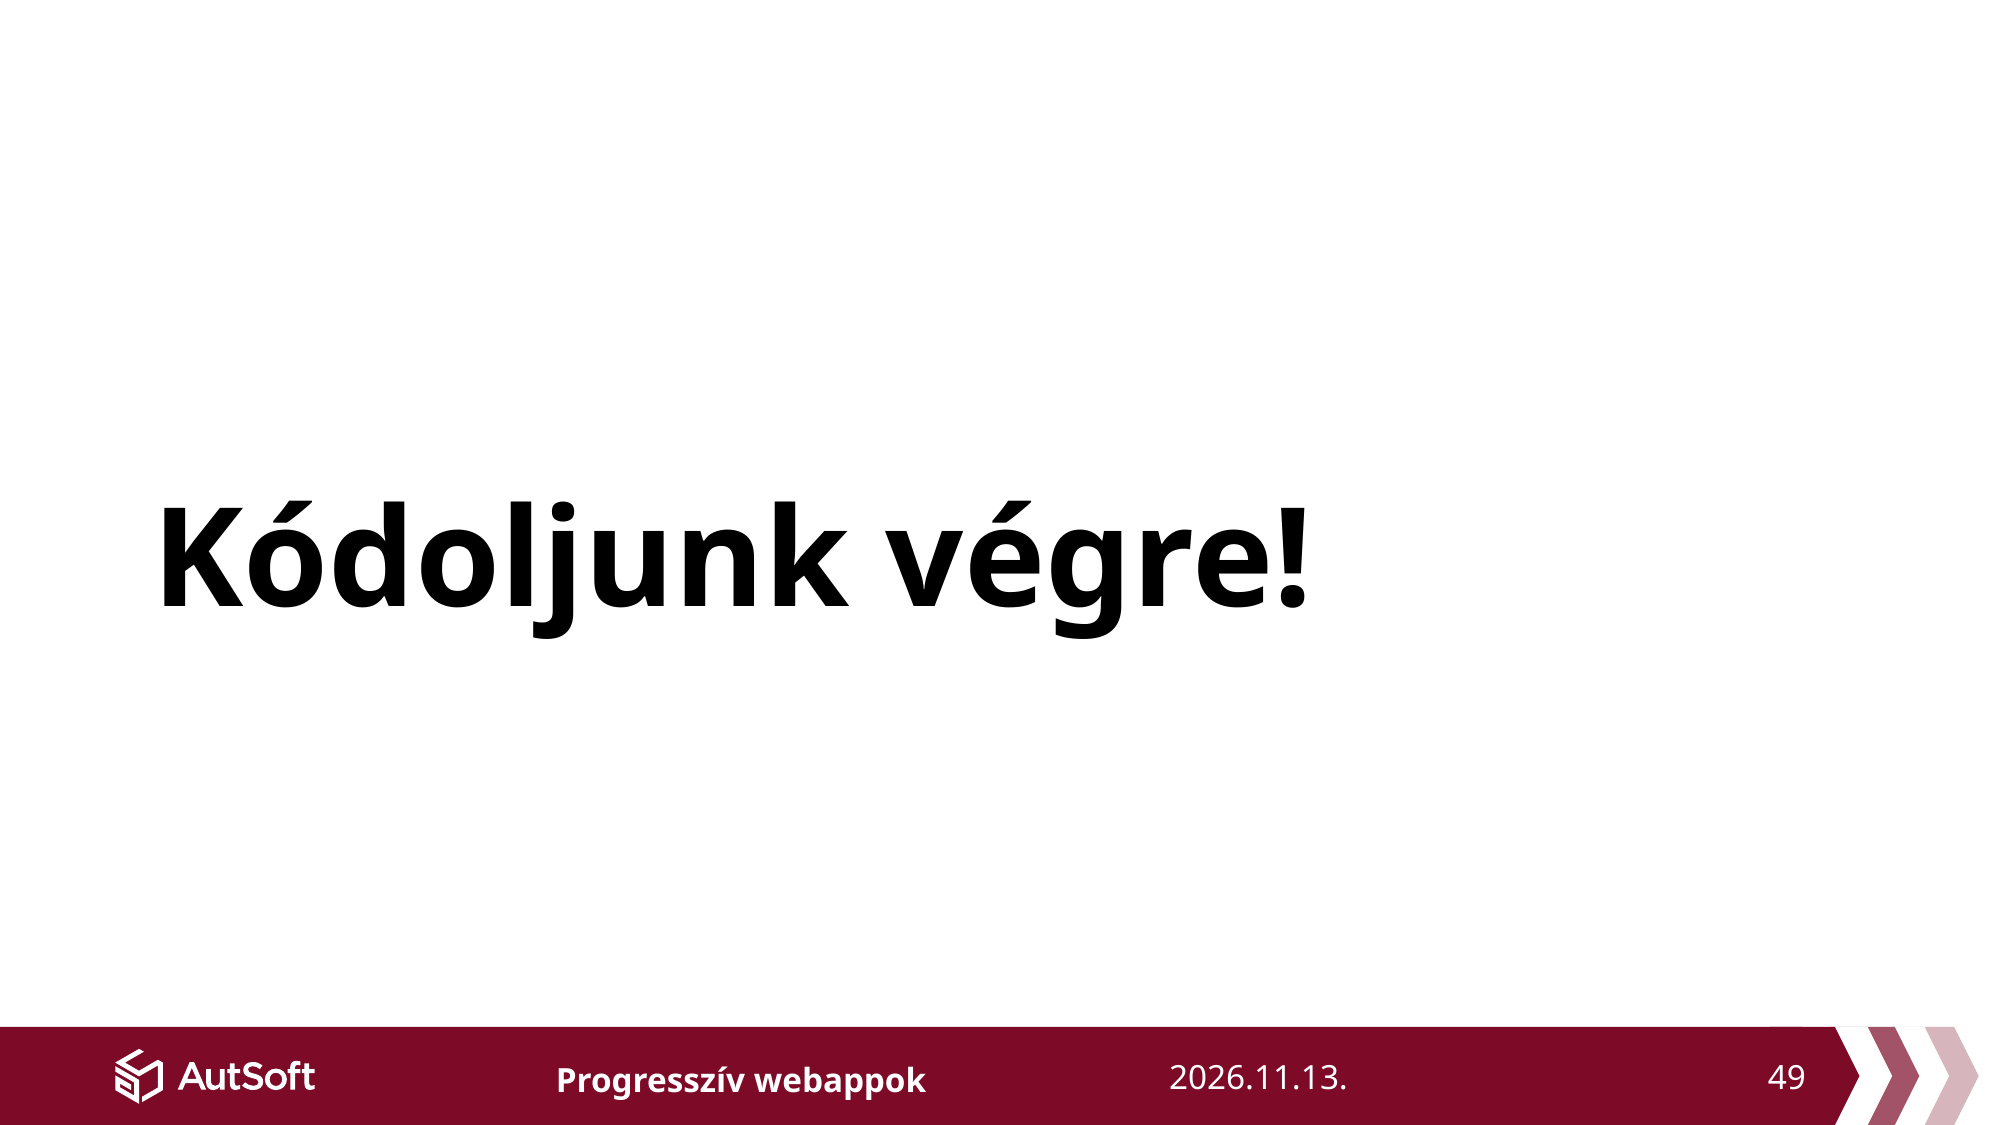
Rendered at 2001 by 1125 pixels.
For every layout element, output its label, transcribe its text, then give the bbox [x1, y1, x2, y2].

footer Progresszív webappok [405, 1048, 1077, 1109]
title Kódoljunk végre! [137, 453, 1863, 672]
slide_number 49 [1561, 1048, 2000, 1109]
slide_number 2018. 11. 21. [1154, 1048, 1561, 1109]
